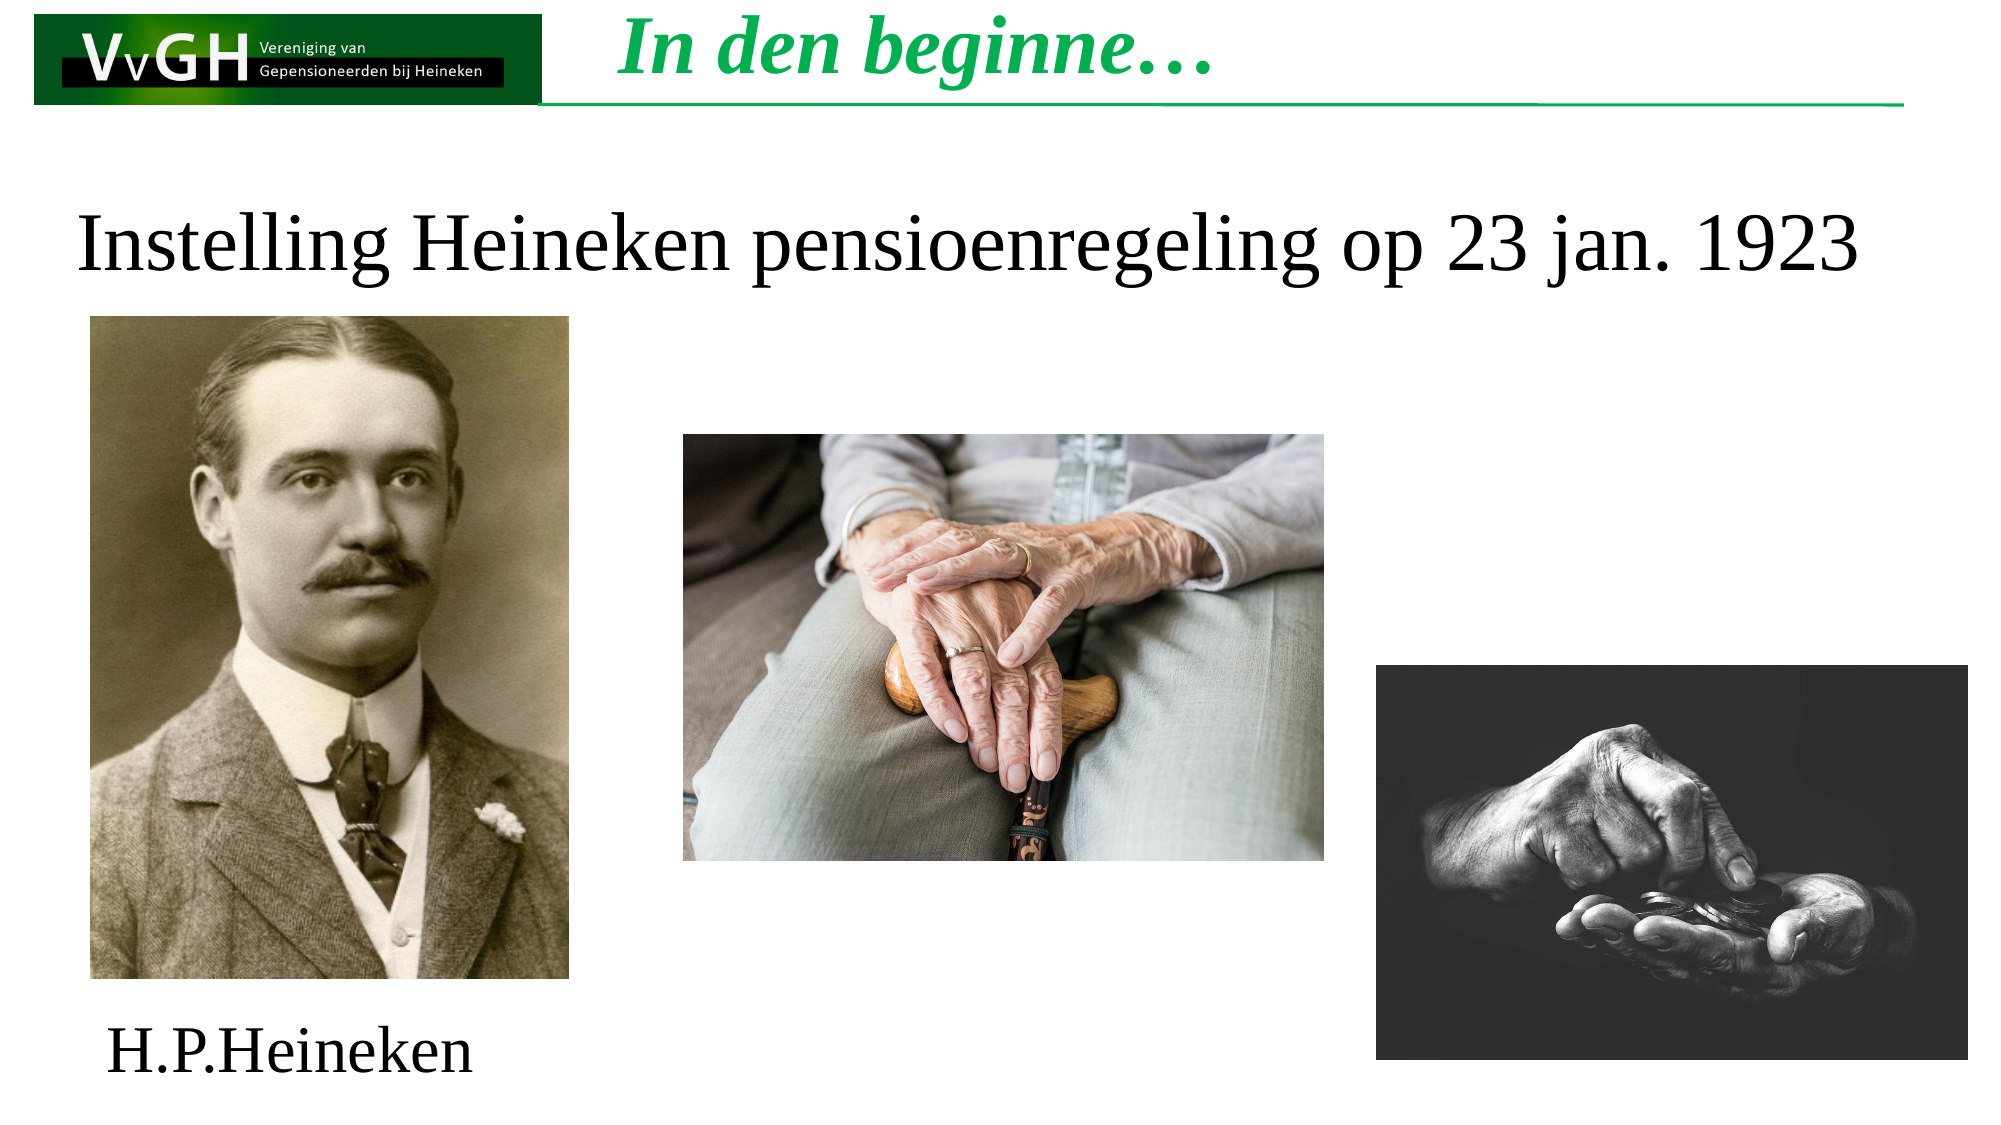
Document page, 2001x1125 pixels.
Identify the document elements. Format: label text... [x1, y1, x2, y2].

text_box H.P.Heineken [91, 998, 490, 1094]
picture [34, 14, 542, 105]
picture [90, 316, 569, 979]
picture [683, 434, 1324, 861]
picture [1376, 665, 1968, 1060]
text_box In den beginne… [603, 0, 1768, 99]
text_box Instelling Heineken pensioenregeling op 23 jan. 1923 [61, 179, 1899, 295]
